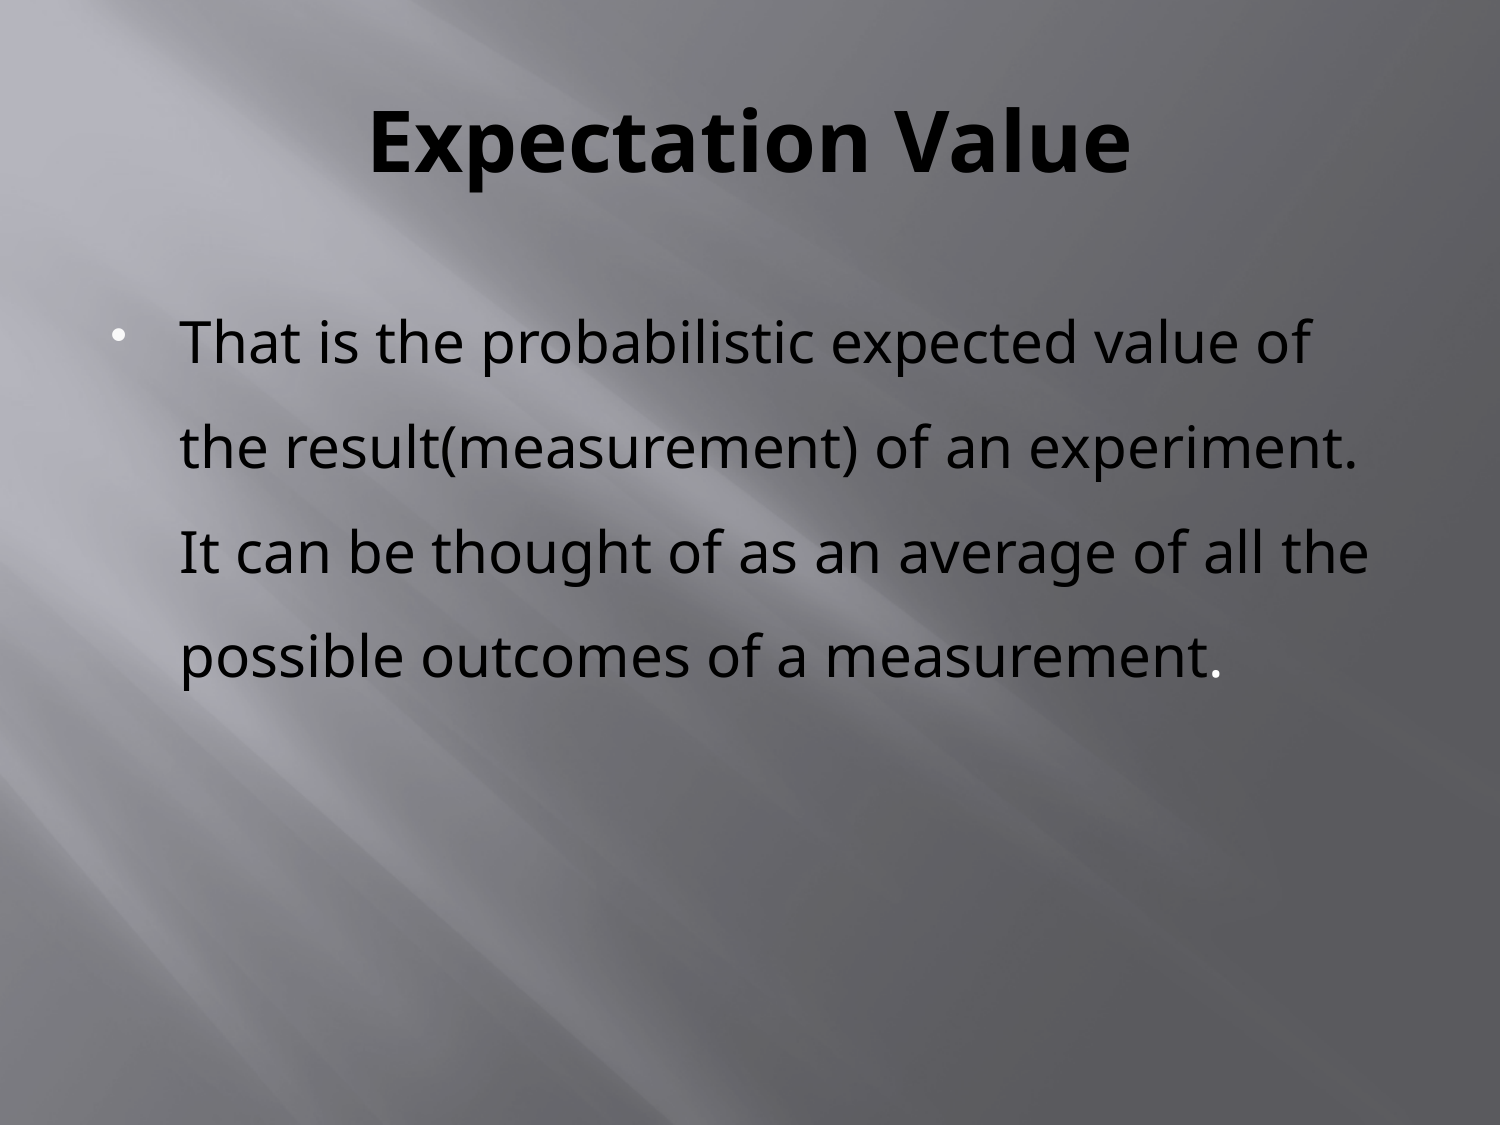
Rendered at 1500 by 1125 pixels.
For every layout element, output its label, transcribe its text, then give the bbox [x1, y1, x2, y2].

title Expectation Value [75, 45, 1425, 233]
list That is the probabilistic expected value of the result(measurement) of an experiment. It can be thought of as an average of all the possible outcomes of a measurement. [75, 262, 1425, 1035]
